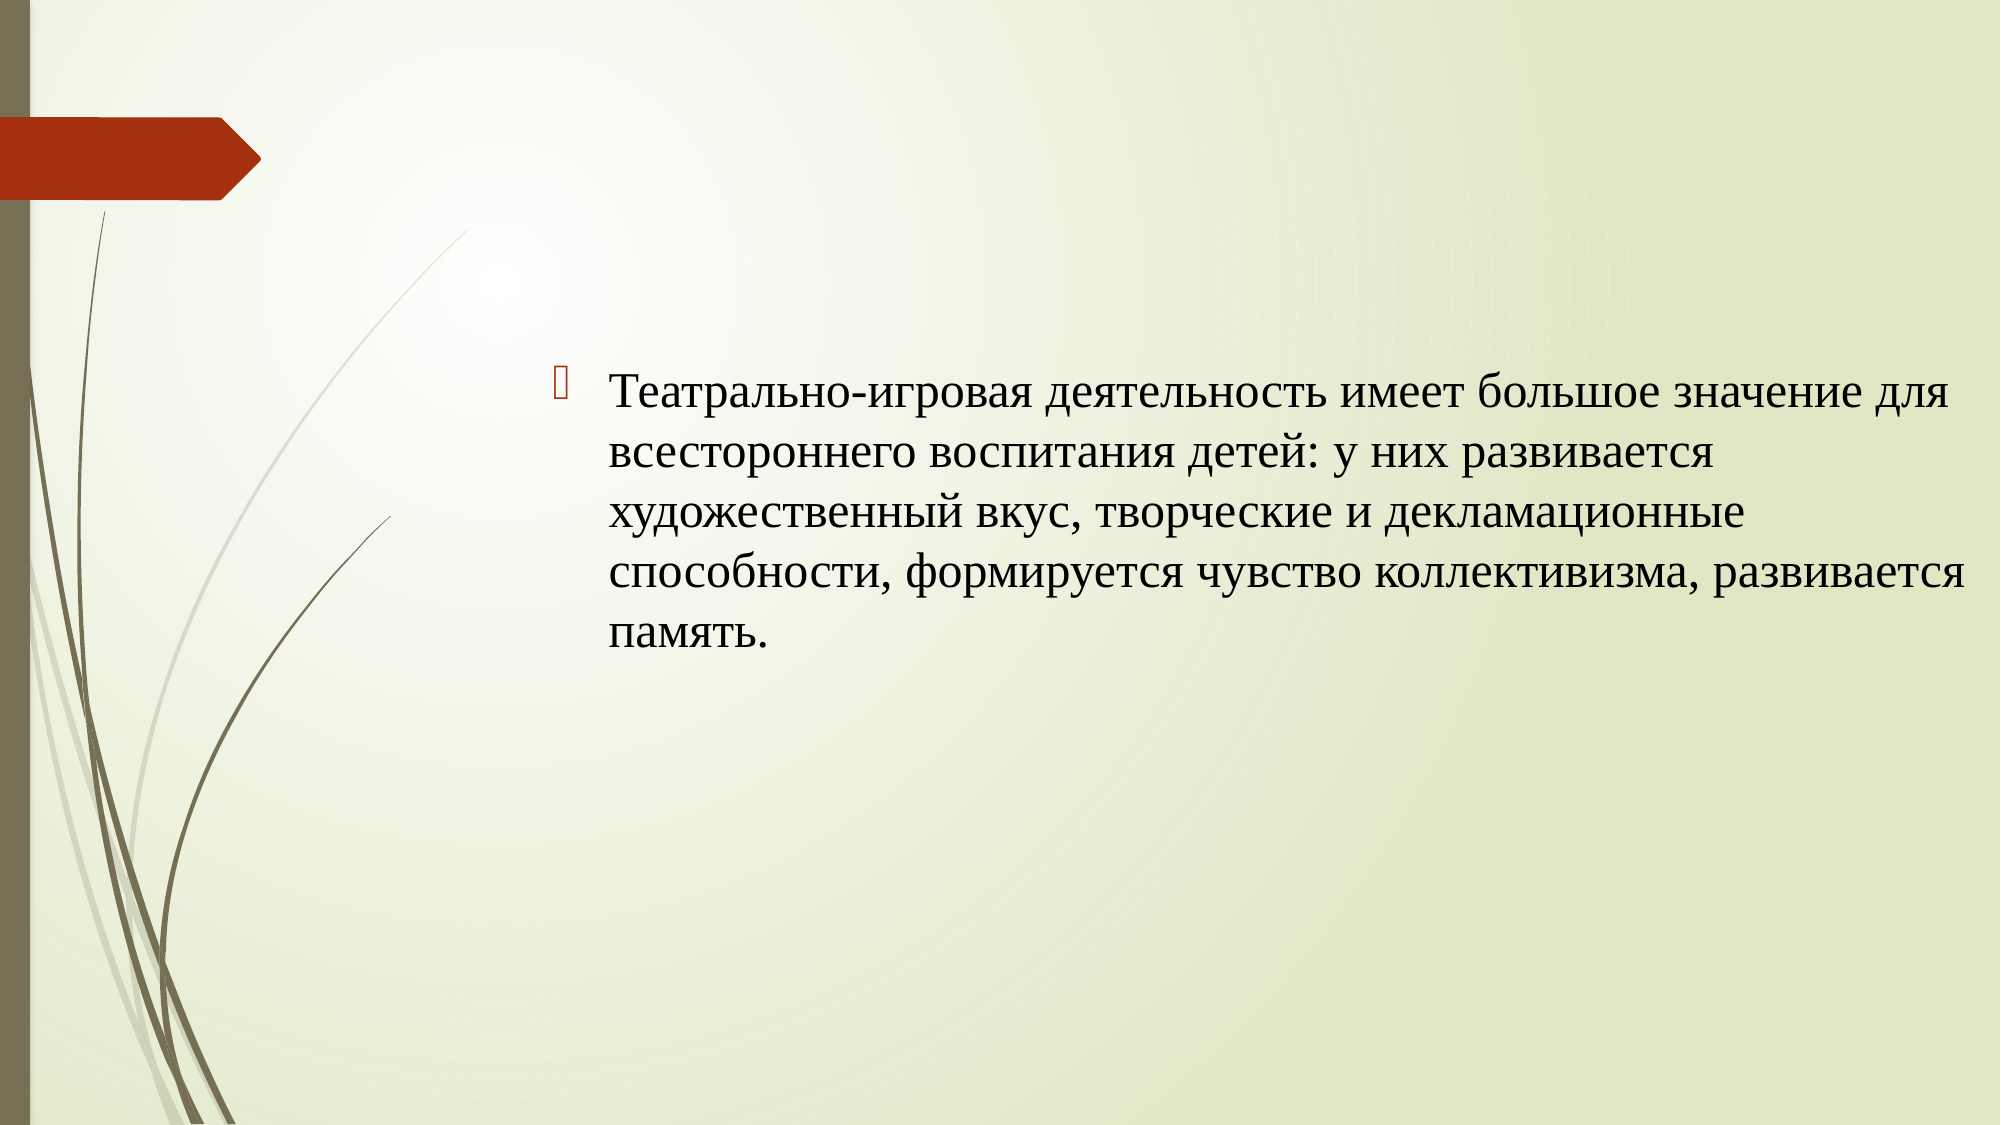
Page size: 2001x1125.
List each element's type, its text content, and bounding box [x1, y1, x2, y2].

list Театрально-игровая деятельность имеет большое значение для всестороннего воспитания детей: у них развивается художественный вкус, творческие и декламационные способности, формируется чувство коллективизма, развивается память. [537, 350, 2000, 970]
